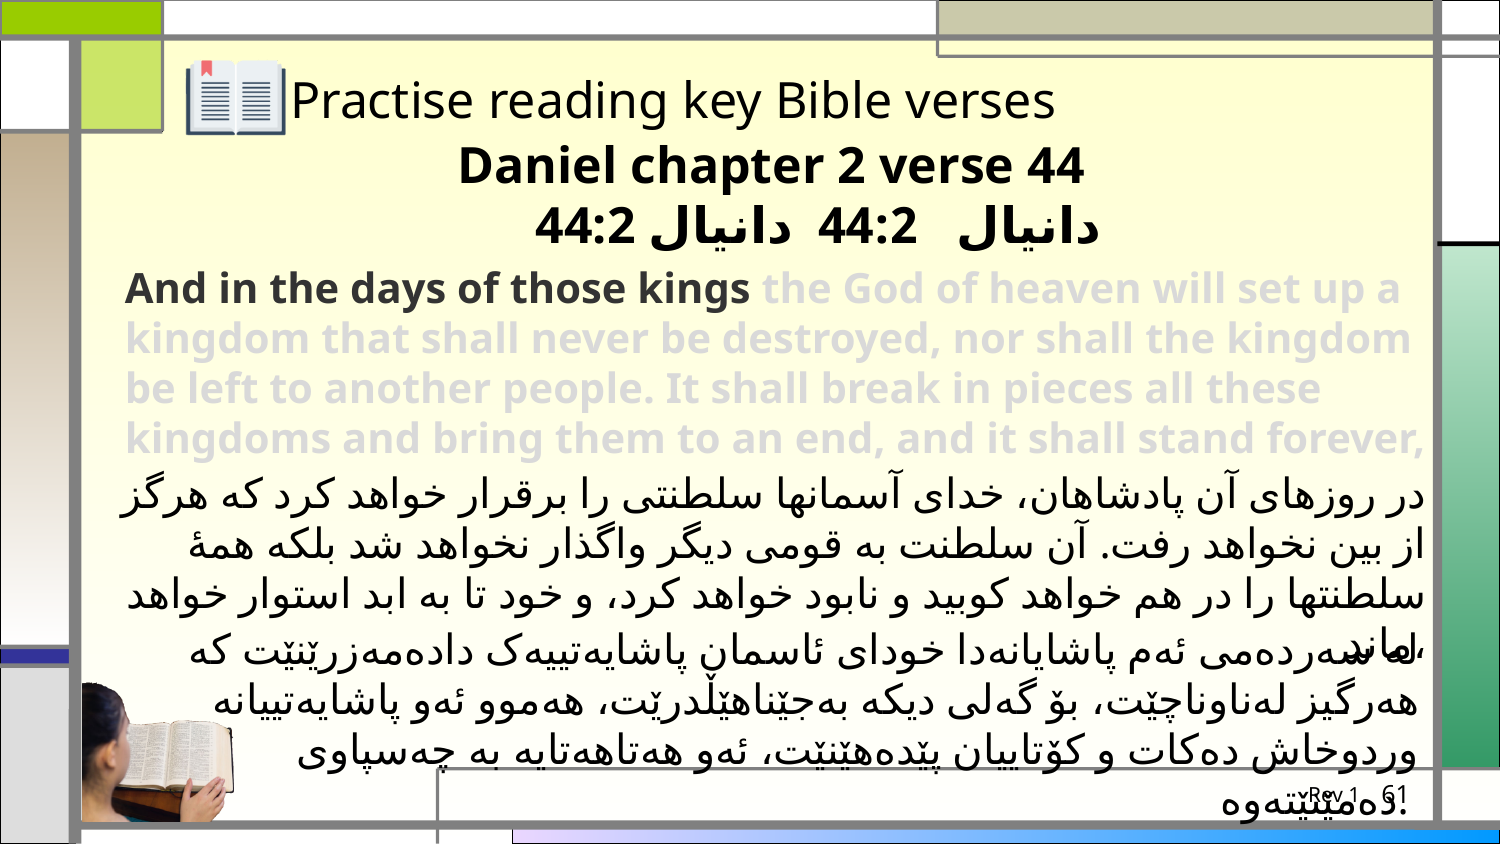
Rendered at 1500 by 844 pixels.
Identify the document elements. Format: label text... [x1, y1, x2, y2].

picture [81, 682, 235, 822]
text_box لە سەردەمی ئەم پاشایانەدا خودای ئاسمان پاشایەتییەک دادەمەزرێنێت کە هەرگیز لەناوناچێت، بۆ گەلی دیکە بەجێناهێڵدرێت، هەموو ئەو پاشایەتییانە وردوخاش دەکات و کۆتاییان پێدەهێنێت، ئەو هەتاهەتایە بە چەسپاوی دەمێنێتەوە. [111, 615, 1435, 830]
text_box در روزهای آن پادشاهان، خدای آسمانها سلطنتی را برقرار خواهد کرد که هرگز از بین نخواهد رفت. آن سلطنت به قومی دیگر واگذار نخواهد شد بلکه همۀ سلطنتها را در هم خواهد کوبید و نابود خواهد کرد، و خود تا به ابد استوار خواهد ماند، [79, 459, 1442, 675]
text_box Rev 1 [1293, 774, 1387, 814]
text_box Daniel chapter 2 verse 44 44:2 دانیال 44:2 دانیال [40, 126, 1385, 262]
picture [176, 53, 291, 143]
text_box Practise reading key Bible verses [147, 15, 1199, 126]
text_box And in the days of those kings the God of heaven will set up a kingdom that shall never be destroyed, nor shall the kingdom be left to another people. It shall break in pieces all these kingdoms and bring them to an end, and it shall stand forever, [109, 254, 1445, 394]
